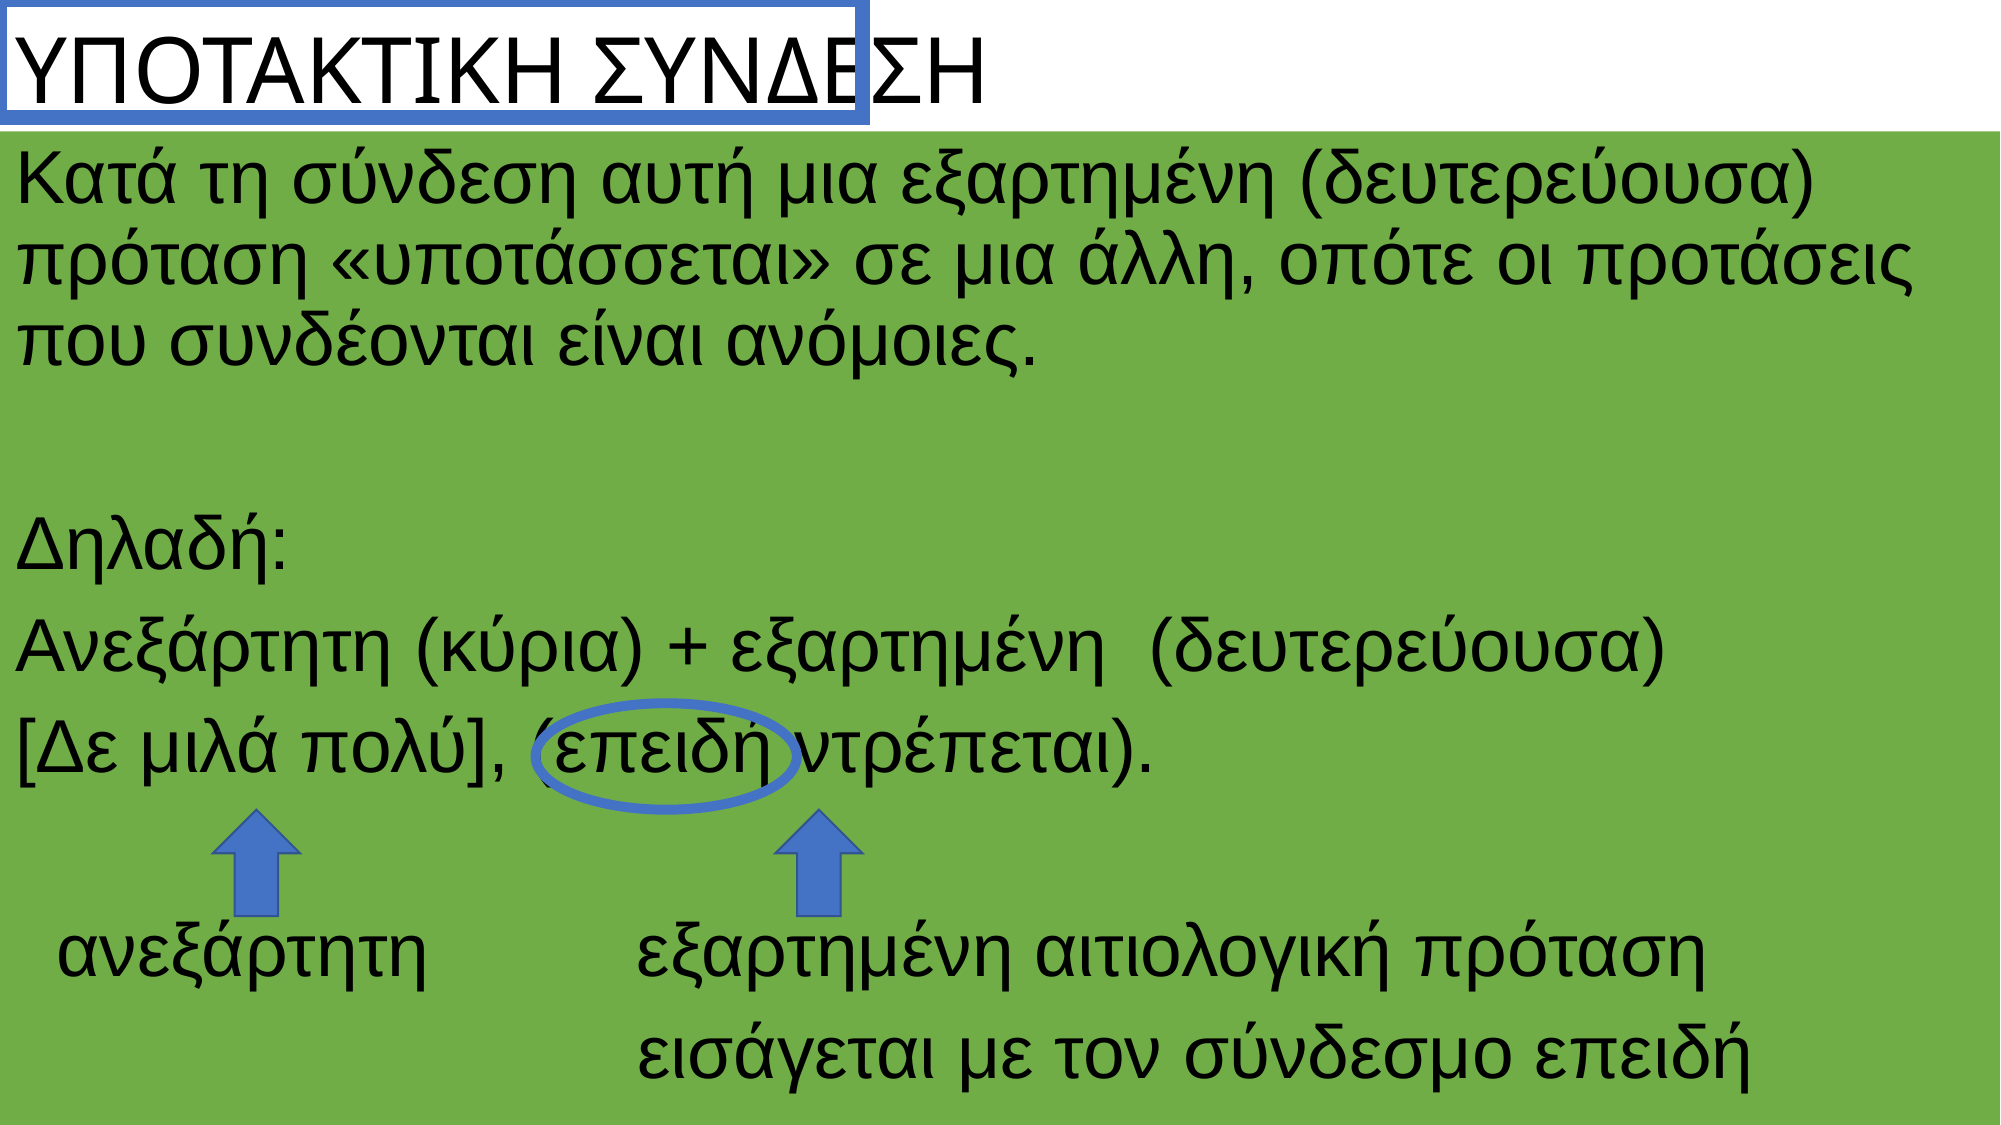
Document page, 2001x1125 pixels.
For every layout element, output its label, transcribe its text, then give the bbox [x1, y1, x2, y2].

text_box [772, 808, 865, 918]
text_box [0, 0, 863, 119]
text_box [210, 808, 303, 918]
list Κατά τη σύνδεση αυτή μια εξαρτημένη (δευτερεύουσα) πρόταση «υποτάσσεται» σε μια άλλη, οπότε οι προτάσεις που συνδέονται είναι ανόμοιες. Δηλαδή: Ανεξάρτητη (κύρια) + εξαρτημένη (δευτερεύουσα) [Δε μιλά πολύ], (επειδή ντρέπεται). ανεξάρτητη εξαρτημένη αιτιολογική πρόταση εισάγεται με τον σύνδεσμο επειδή [0, 131, 2000, 1125]
title ΥΠΟΤΑΚΤΙΚΗ ΣΥΝΔΕΣΗ [0, 0, 1725, 131]
text_box [534, 702, 798, 811]
